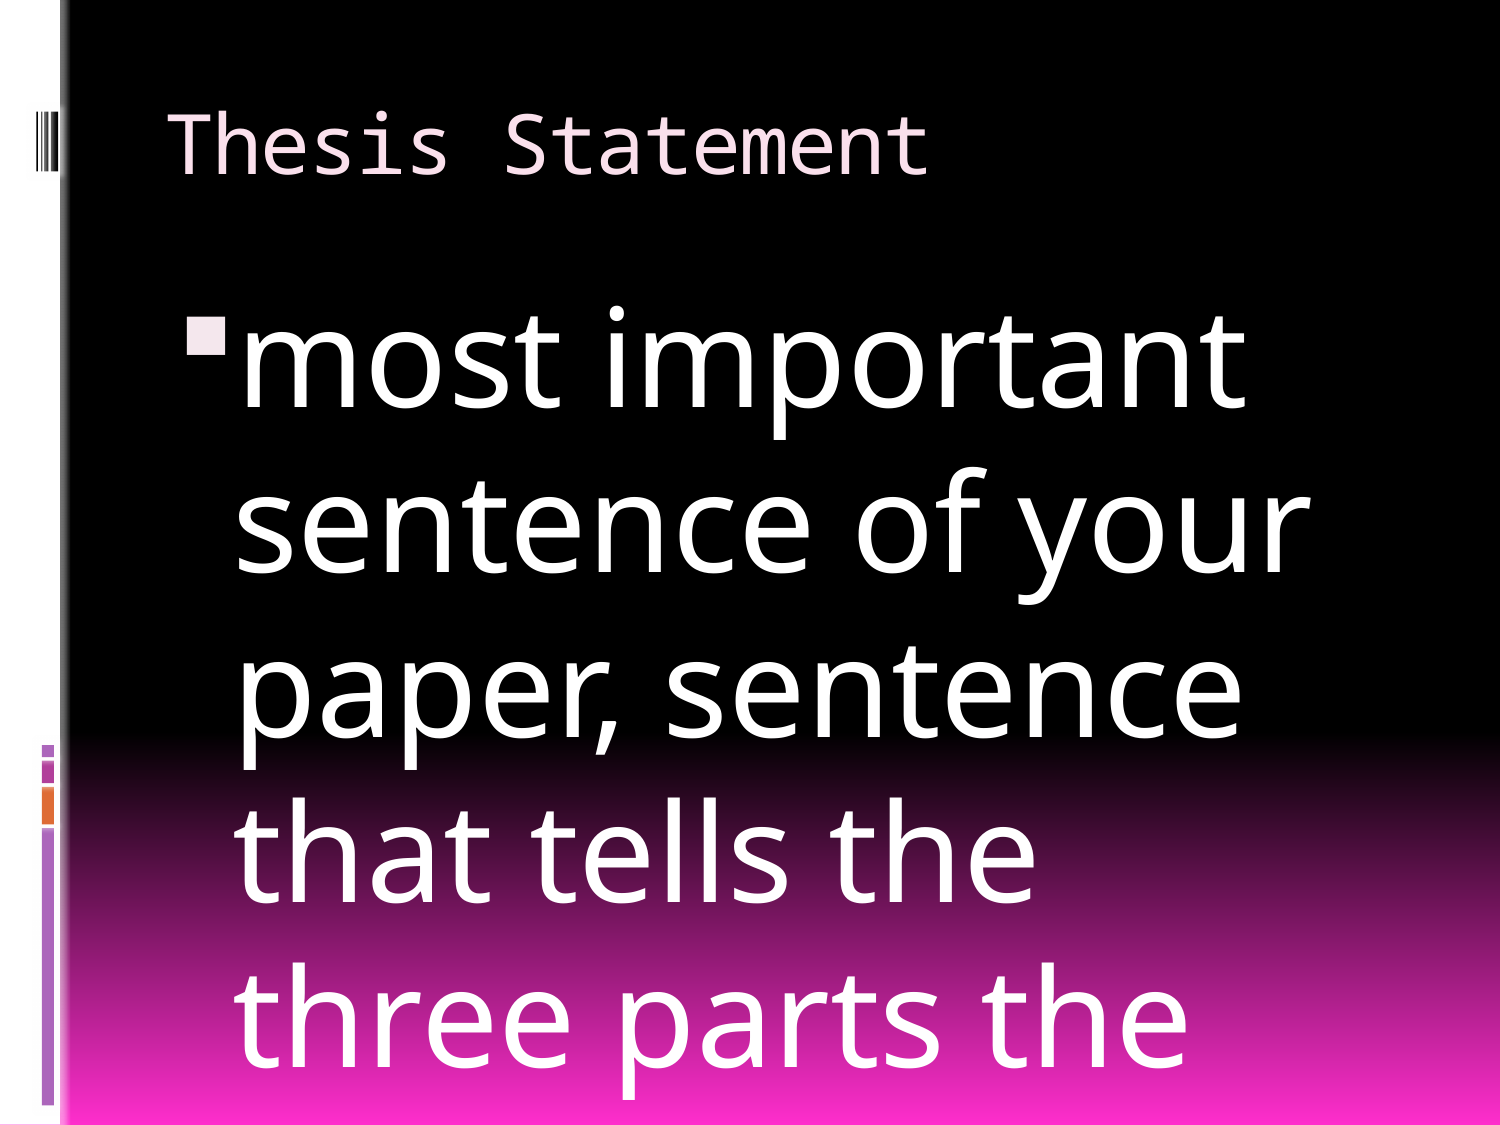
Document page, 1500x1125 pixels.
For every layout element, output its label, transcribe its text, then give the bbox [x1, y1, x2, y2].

title Thesis Statement [150, 83, 1425, 234]
list most important sentence of your paper, sentence that tells the three parts the paper will cover [150, 262, 1425, 1043]
